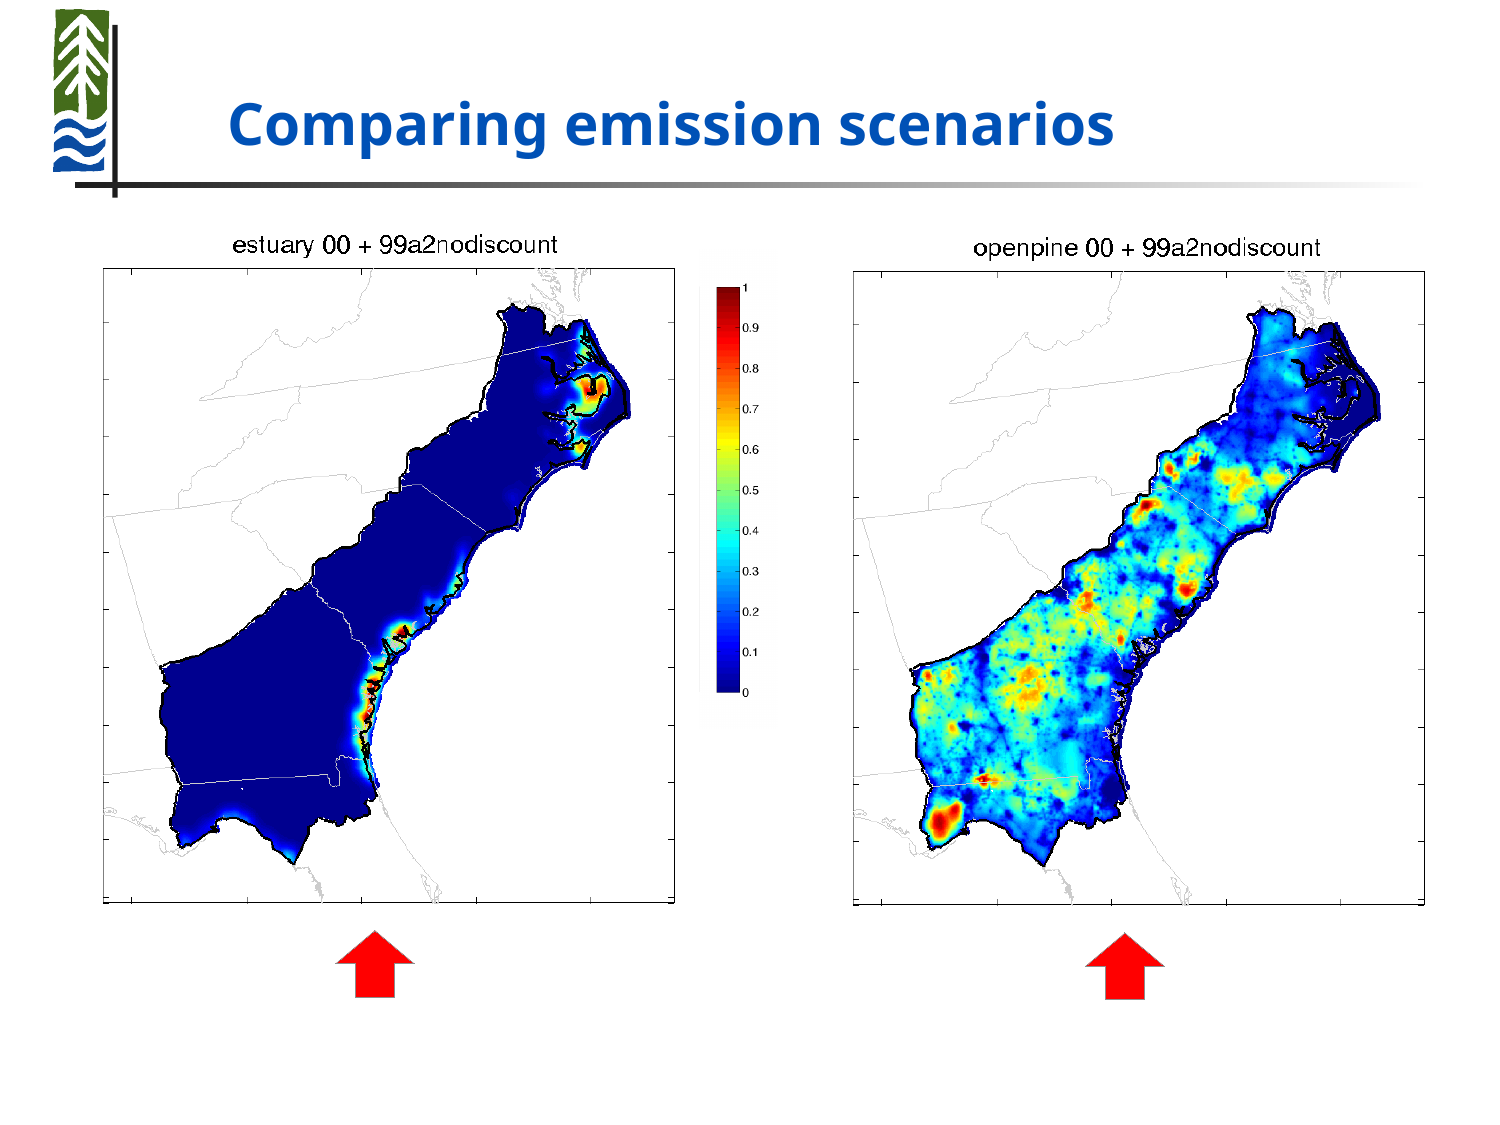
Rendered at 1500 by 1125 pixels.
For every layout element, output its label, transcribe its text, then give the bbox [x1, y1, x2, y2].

picture [50, 8, 111, 175]
picture [0, 209, 1500, 990]
title Comparing emission scenarios [212, 37, 1500, 166]
